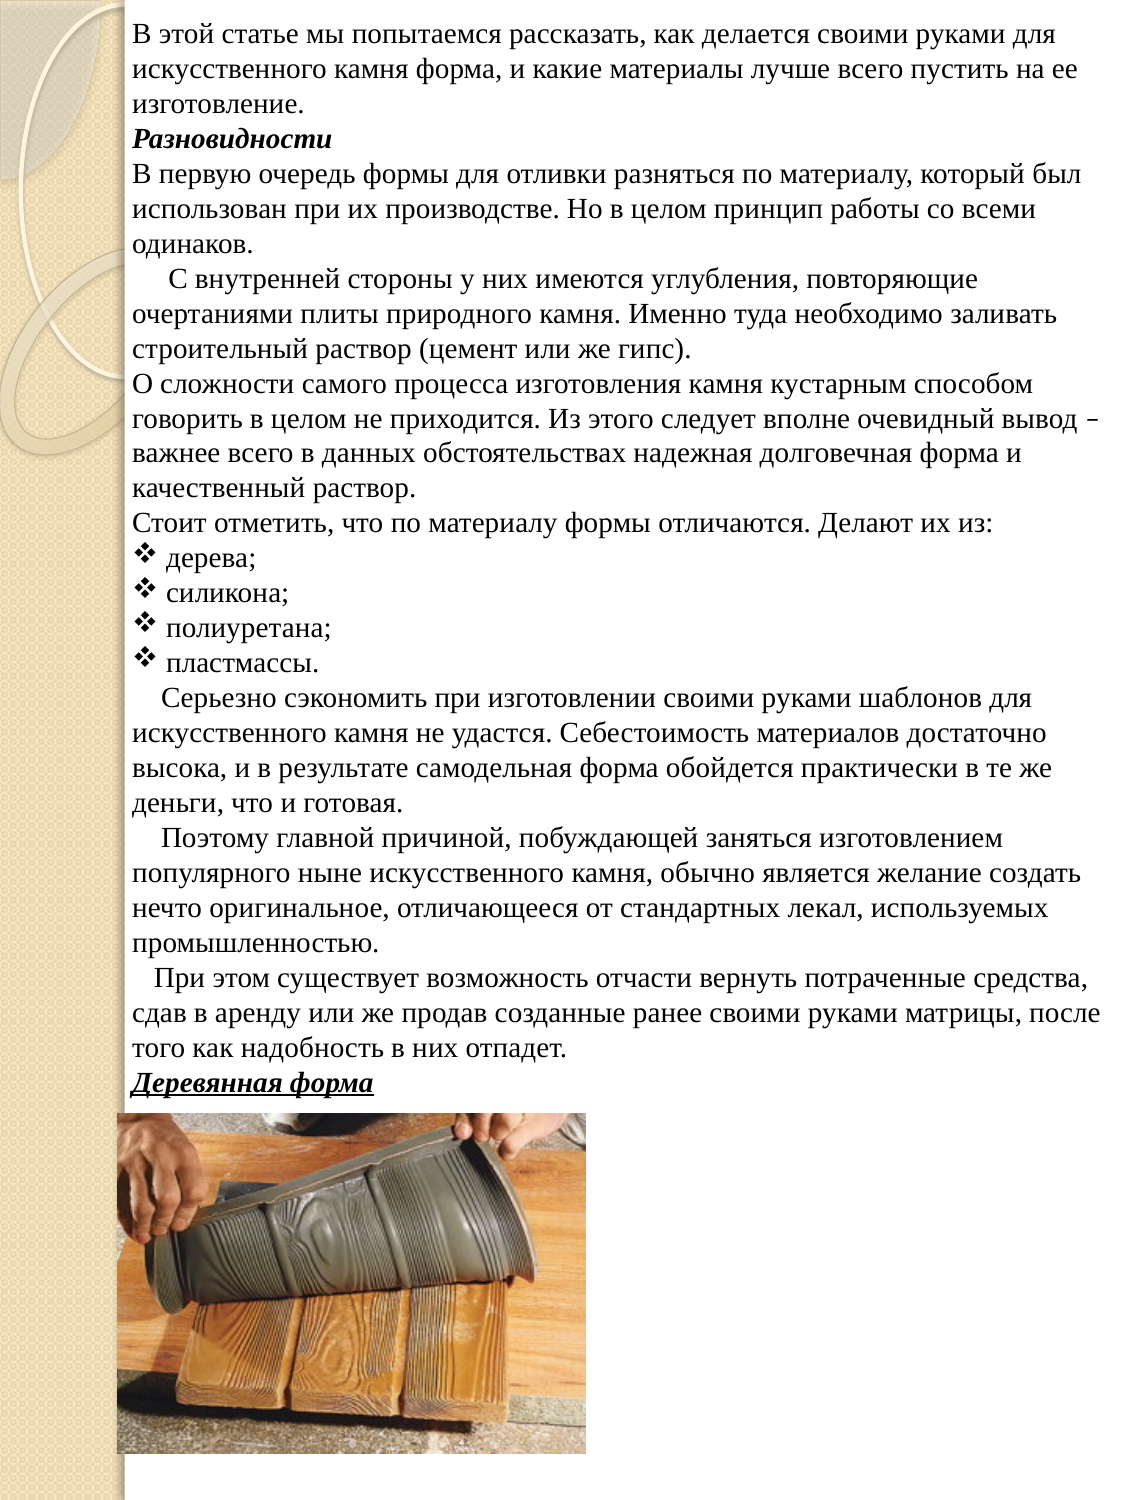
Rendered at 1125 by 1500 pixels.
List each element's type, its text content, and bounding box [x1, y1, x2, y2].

text_box В этой статье мы попытаемся рассказать, как делается своими руками для искусственного камня форма, и какие материалы лучше всего пустить на ее изготовление. Разновидности В первую очередь формы для отливки разняться по материалу, который был использован при их производстве. Но в целом принцип работы со всеми одинаков. С внутренней стороны у них имеются углубления, повторяющие очертаниями плиты природного камня. Именно туда необходимо заливать строительный раствор (цемент или же гипс). О сложности самого процесса изготовления камня кустарным способом говорить в целом не приходится. Из этого следует вполне очевидный вывод – важнее всего в данных обстоятельствах надежная долговечная форма и качественный раствор. Стоит отметить, что по материалу формы отличаются. Делают их из: дерева; силикона; полиуретана; пластмассы. Серьезно сэкономить при изготовлении своими руками шаблонов для искусственного камня не удастся. Себестоимость материалов достаточно высока, и в результате самодельная форма обойдется практически в те же деньги, что и готовая. Поэтому главной причиной, побуждающей заняться изготовлением популярного ныне искусственного камня, обычно является желание создать нечто оригинальное, отличающееся от стандартных лекал, используемых промышленностью. При этом существует возможность отчасти вернуть потраченные средства, сдав в аренду или же продав созданные ранее своими руками матрицы, после того как надобность в них отпадет. Деревянная форма [117, 6, 1125, 1256]
picture [116, 1112, 587, 1455]
